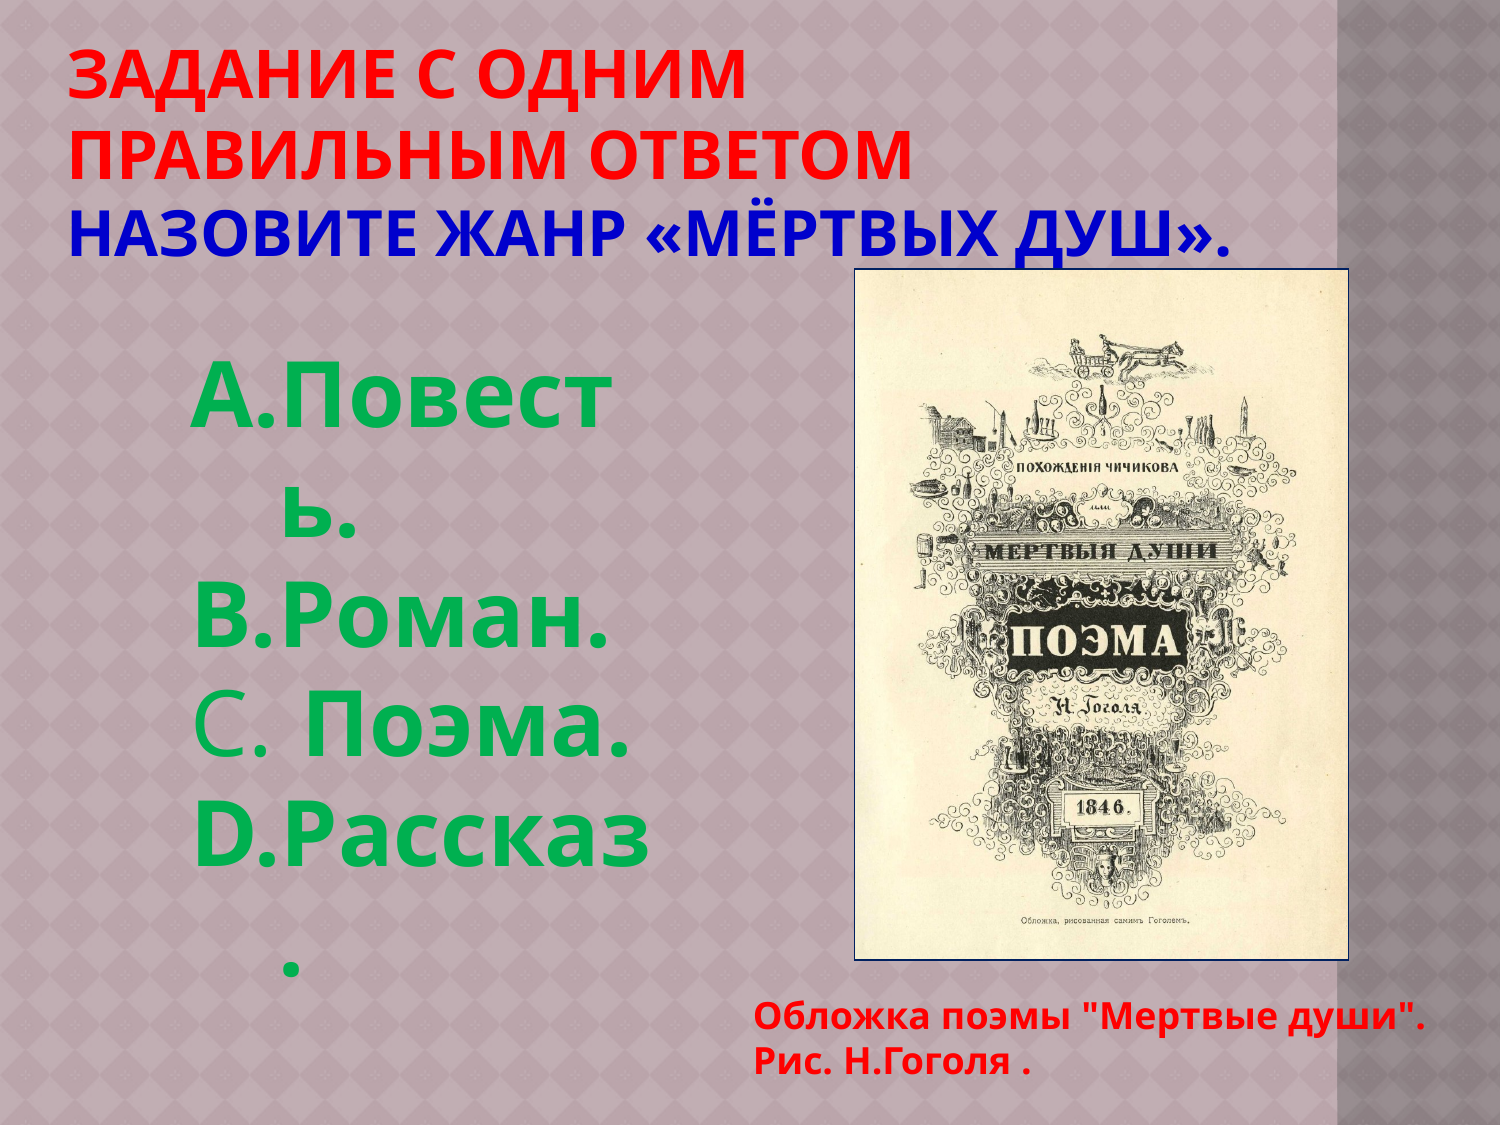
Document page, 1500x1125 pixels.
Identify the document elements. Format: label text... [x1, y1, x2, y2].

text_box Повесть. Роман. Поэма. Рассказ. [175, 328, 668, 1003]
title Задание с одним правильным ответом Назовите жанр «Мёртвых душ». [58, 0, 1247, 270]
picture [854, 269, 1348, 960]
text_box Обложка поэмы "Мертвые души". Рис. Н.Гоголя . [738, 984, 1477, 1090]
